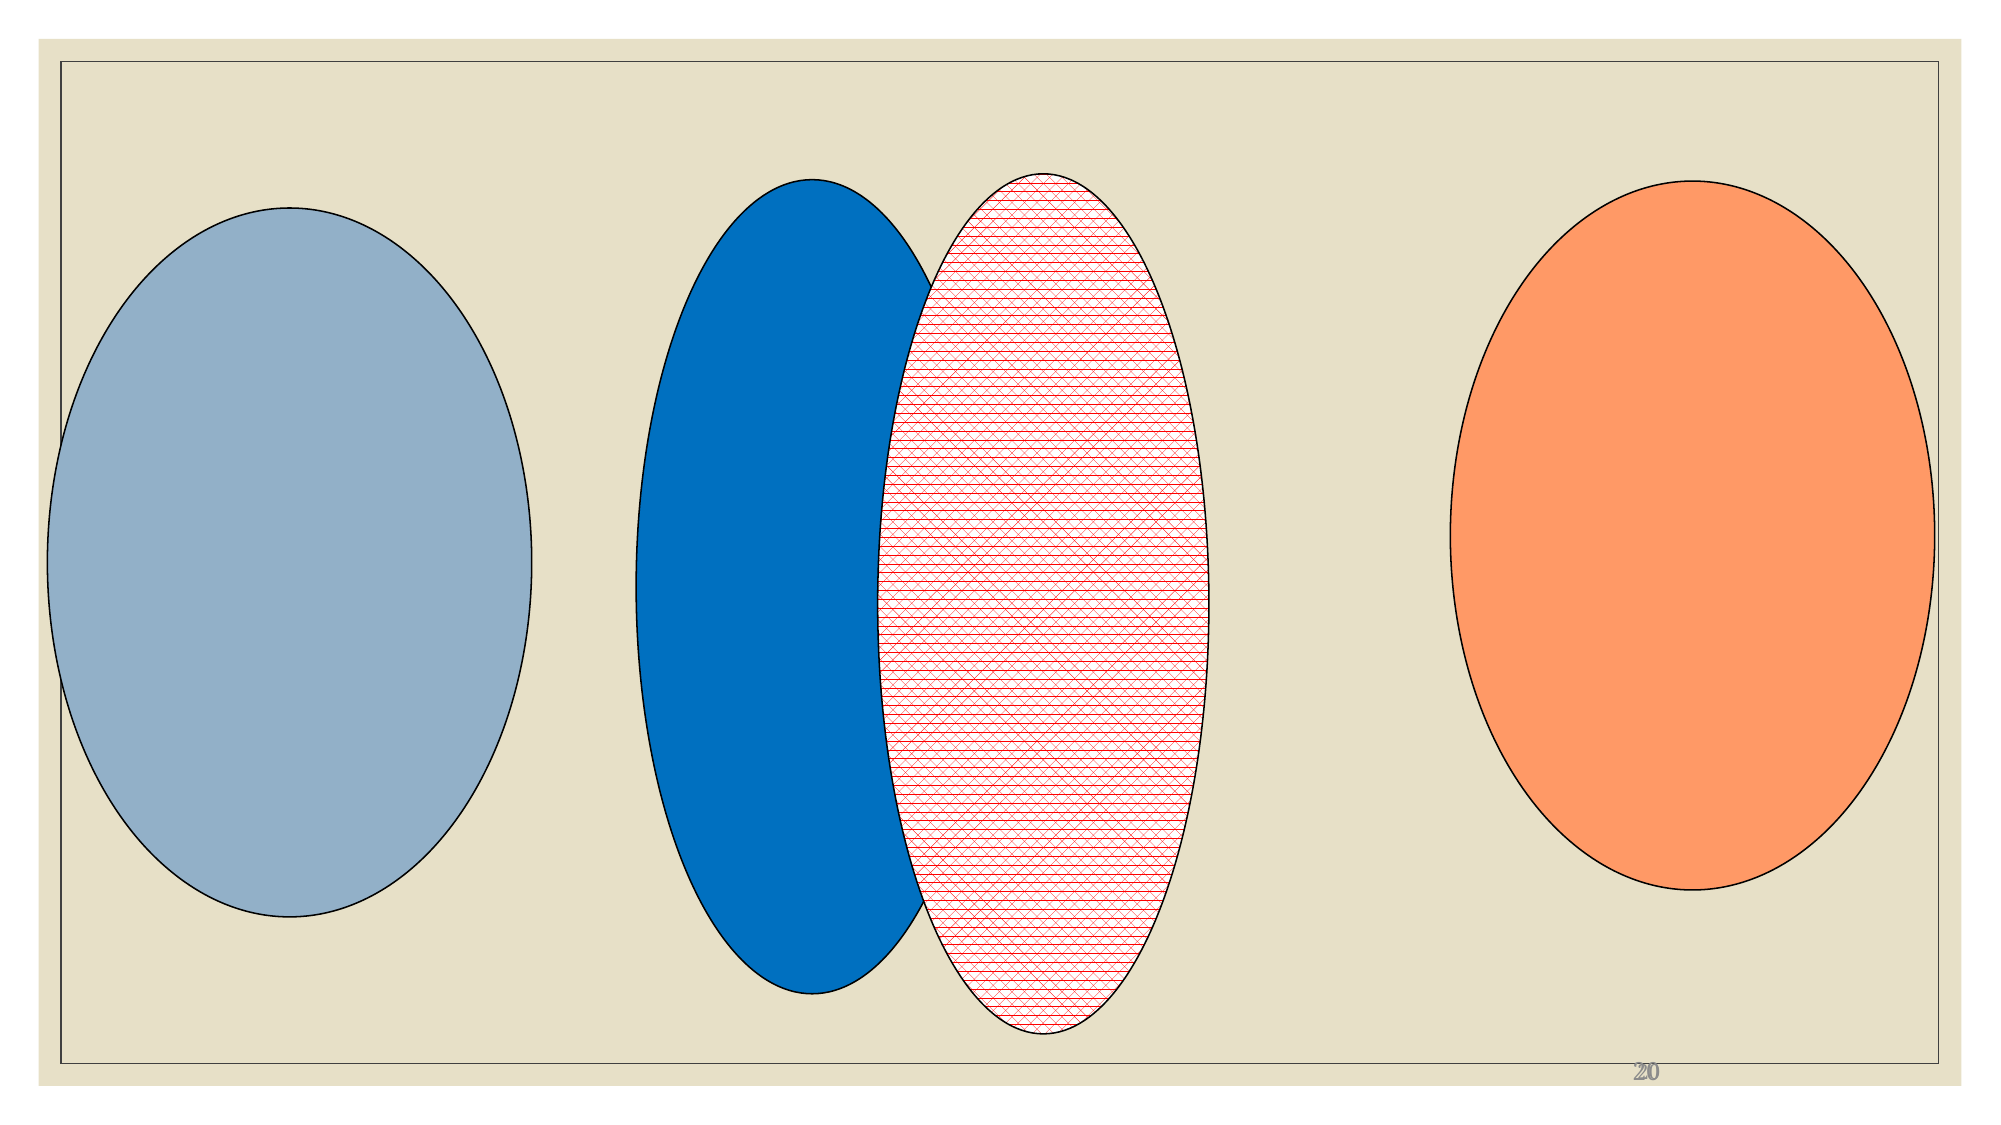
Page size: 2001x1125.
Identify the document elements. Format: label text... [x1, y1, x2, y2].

text_box [636, 179, 931, 994]
text_box [877, 173, 1209, 1034]
text_box [47, 207, 532, 917]
text_box [1450, 181, 1935, 890]
text_box 20 [1325, 1042, 1675, 1103]
